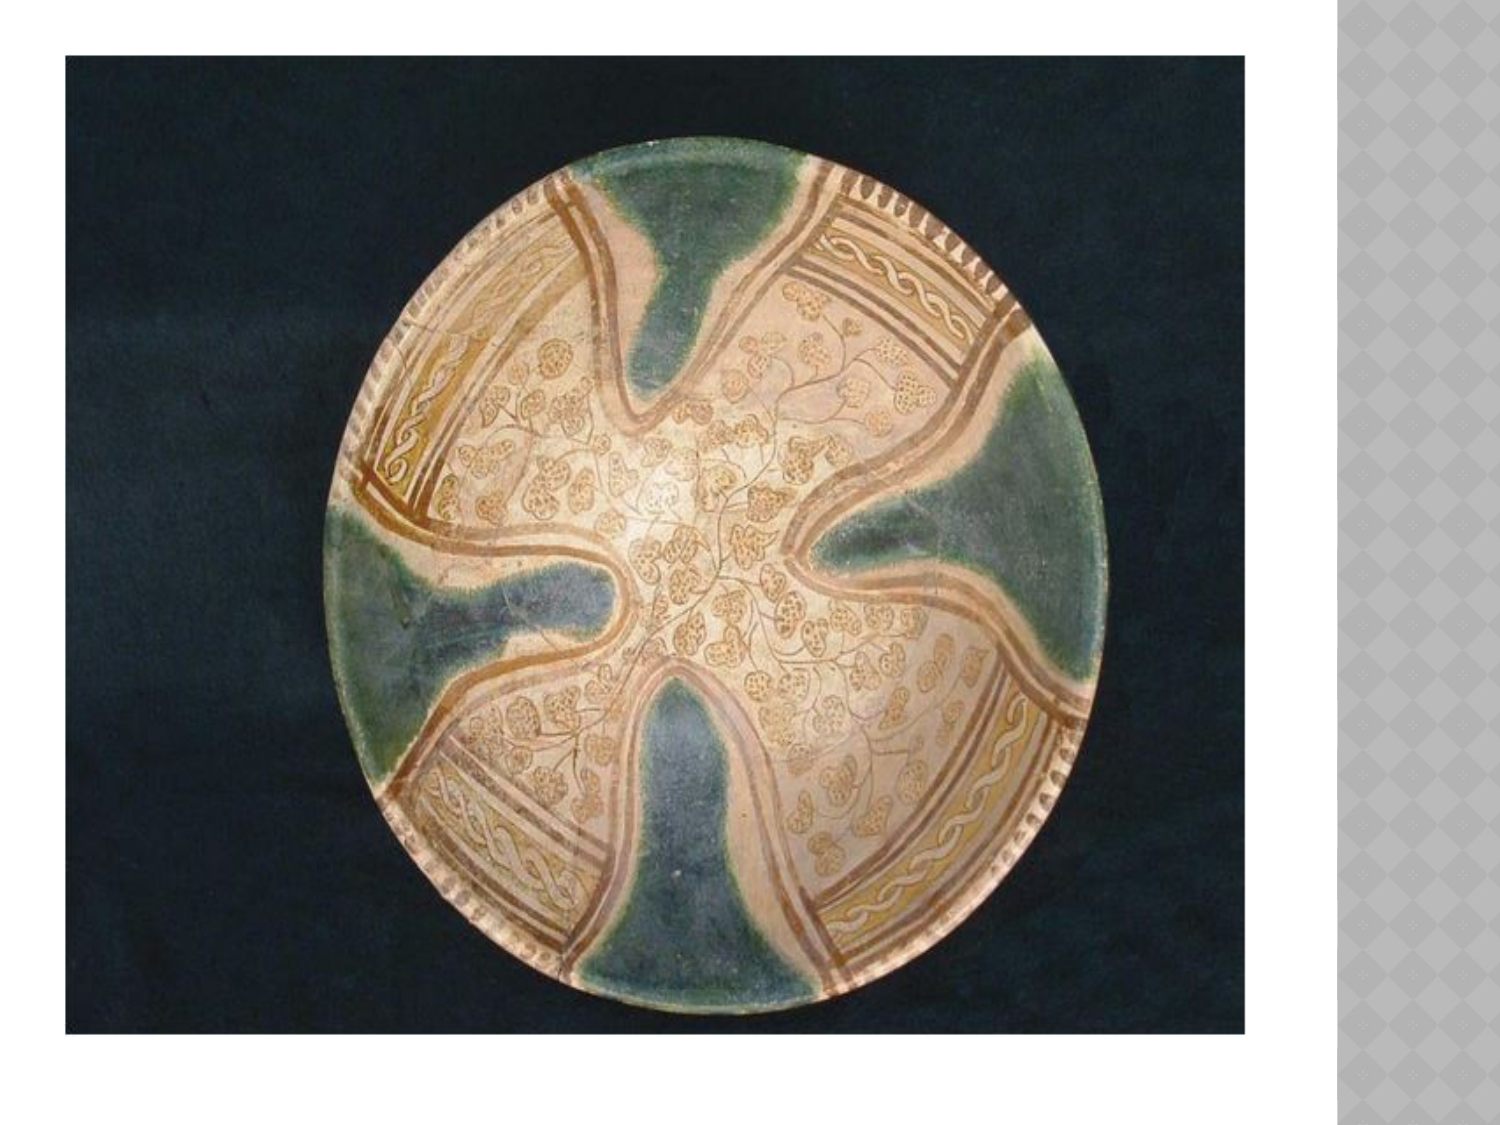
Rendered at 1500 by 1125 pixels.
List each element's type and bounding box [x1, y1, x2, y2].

list [64, 54, 1247, 1037]
